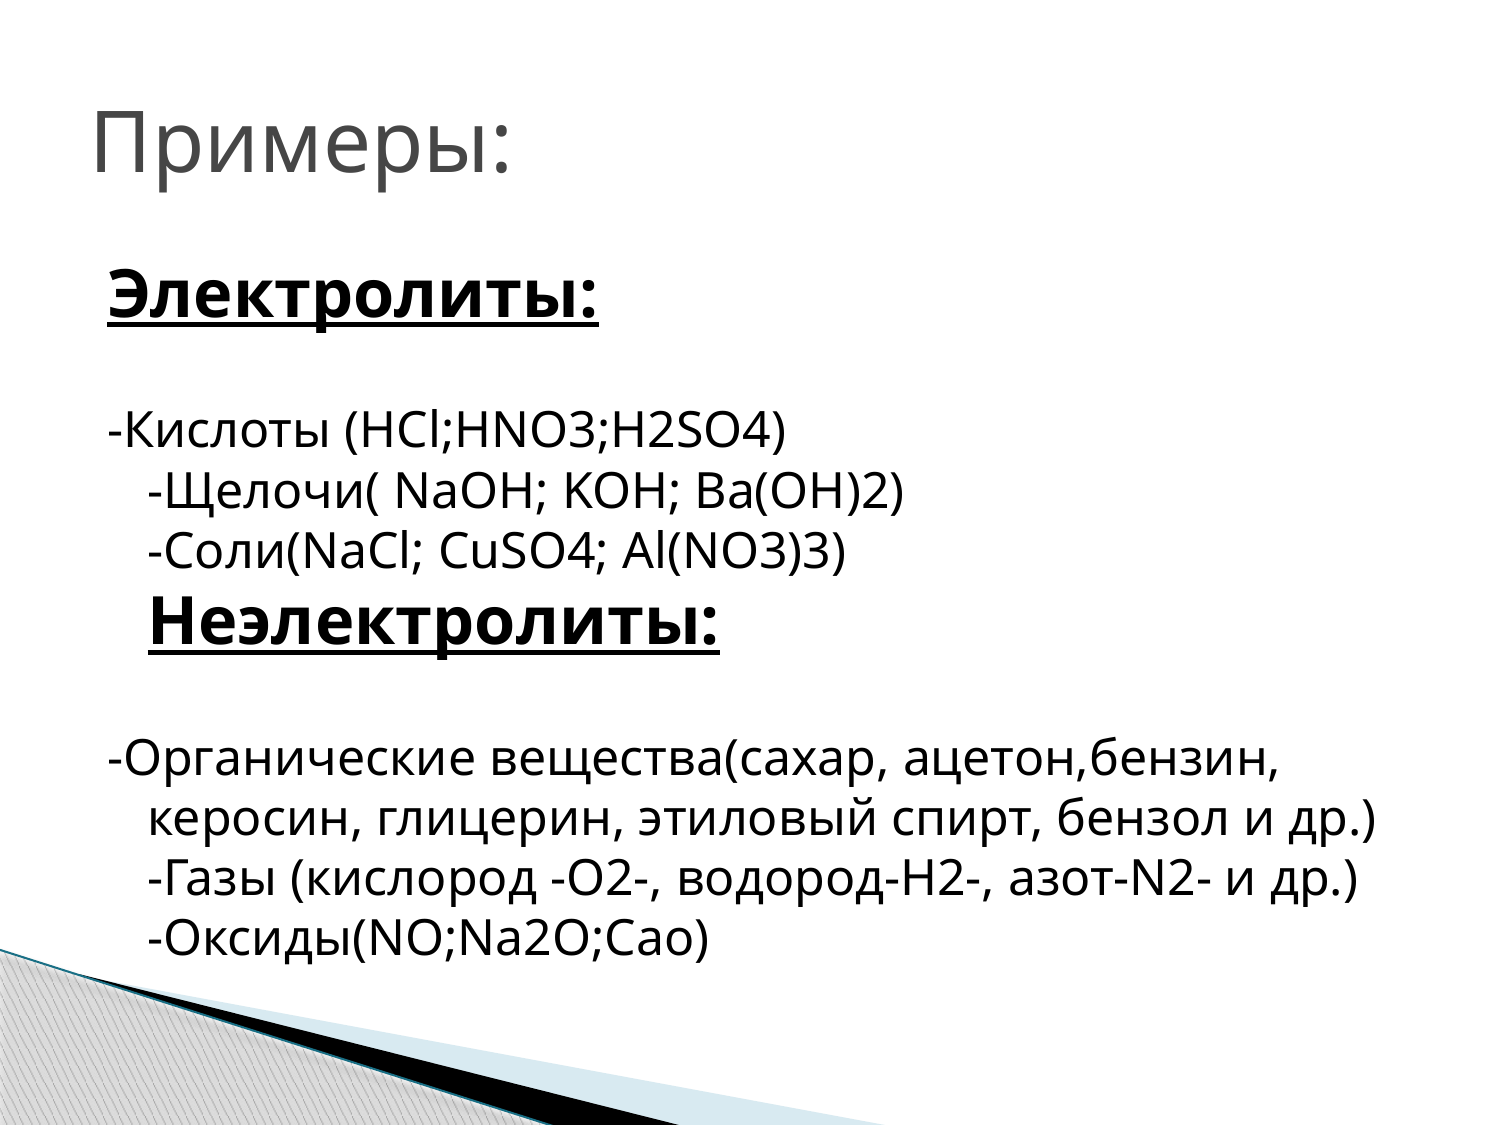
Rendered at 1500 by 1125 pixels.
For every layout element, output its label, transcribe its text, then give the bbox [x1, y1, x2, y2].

list Электролиты: -Кислоты (HCl;HNO3;H2SO4) -Щелочи( NaOH; KOH; Ba(OH)2) -Соли(NaCl; CuSO4; Al(NO3)3) Неэлектролиты: -Органические вещества(сахар, ацетон,бензин, керосин, глицерин, этиловый спирт, бензол и др.) -Газы (кислород -О2-, водород-Н2-, азот-N2- и др.) -Оксиды(NO;Na2O;Cao) [75, 243, 1425, 986]
title Примеры: [75, 45, 1425, 233]
